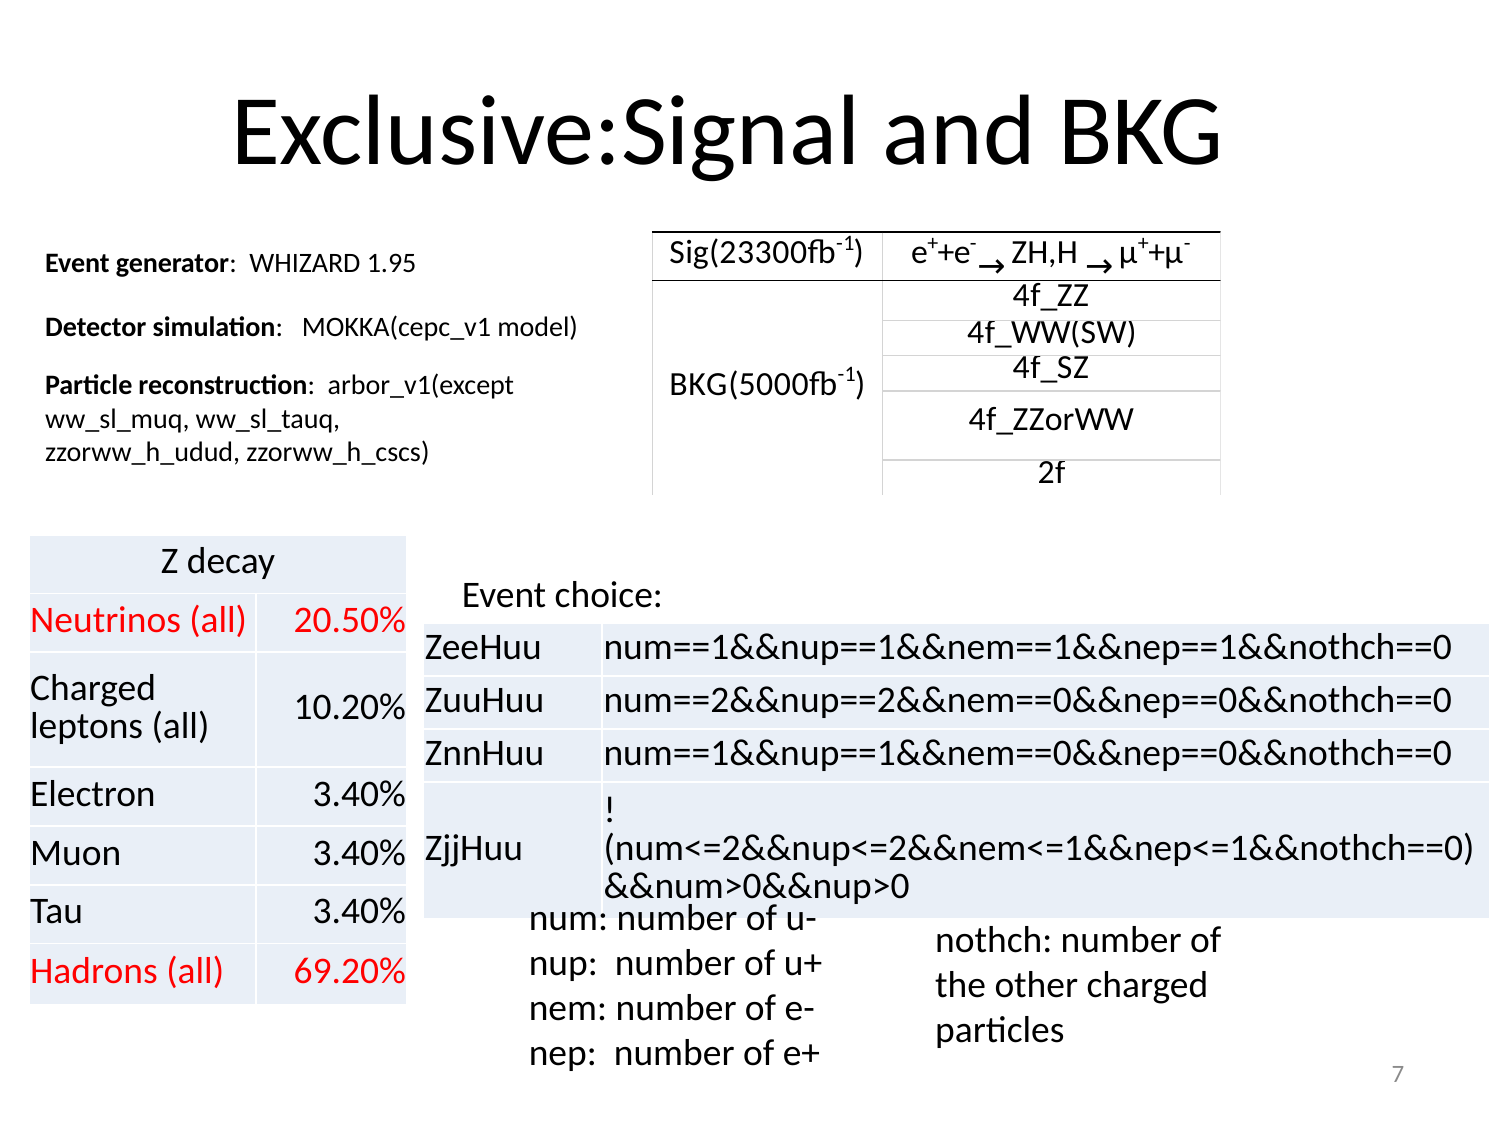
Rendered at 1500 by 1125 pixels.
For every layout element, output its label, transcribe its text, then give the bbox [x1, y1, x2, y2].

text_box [651, 231, 1222, 497]
table_cell ZuuHuu [424, 677, 601, 728]
table_cell 20.50% [257, 594, 406, 651]
text_box Event choice: [447, 562, 831, 623]
slide_number 7 [1081, 1042, 1420, 1103]
table_cell 10.20% [257, 653, 406, 766]
table_cell 3.40% [257, 768, 406, 825]
text_box Exclusive:Signal and BKG [216, 57, 1240, 192]
table_cell ZnnHuu [424, 730, 601, 781]
table_cell num==2&&nup==2&&nem==0&&nep==0&&nothch==0 [603, 677, 1489, 728]
table_cell !(num<=2&&nup<=2&&nem<=1&&nep<=1&&nothch==0)&&num>0&&nup>0 [603, 783, 1489, 918]
table_header ZeeHuu [424, 624, 601, 675]
table_cell Neutrinos (all) [30, 594, 255, 651]
table_cell 69.20% [257, 944, 406, 1004]
text_box nothch: number of the other charged particles [920, 907, 1278, 1058]
table_cell num==1&&nup==1&&nem==0&&nep==0&&nothch==0 [603, 730, 1489, 781]
table_cell Electron [30, 768, 255, 825]
table_cell Charged leptons (all) [30, 653, 255, 766]
table_cell Hadrons (all) [30, 944, 255, 1004]
text_box num: number of u- nup: number of u+ nem: number of e- nep: number of e+ [513, 885, 838, 1080]
table_cell ZjjHuu [424, 783, 601, 918]
table_cell 3.40% [257, 827, 406, 884]
table_header num==1&&nup==1&&nem==1&&nep==1&&nothch==0 [603, 624, 1489, 675]
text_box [30, 237, 601, 477]
table_cell Muon [30, 827, 255, 884]
table_cell Tau [30, 886, 255, 943]
table_header Z decay [30, 536, 406, 593]
table_cell 3.40% [257, 886, 406, 943]
